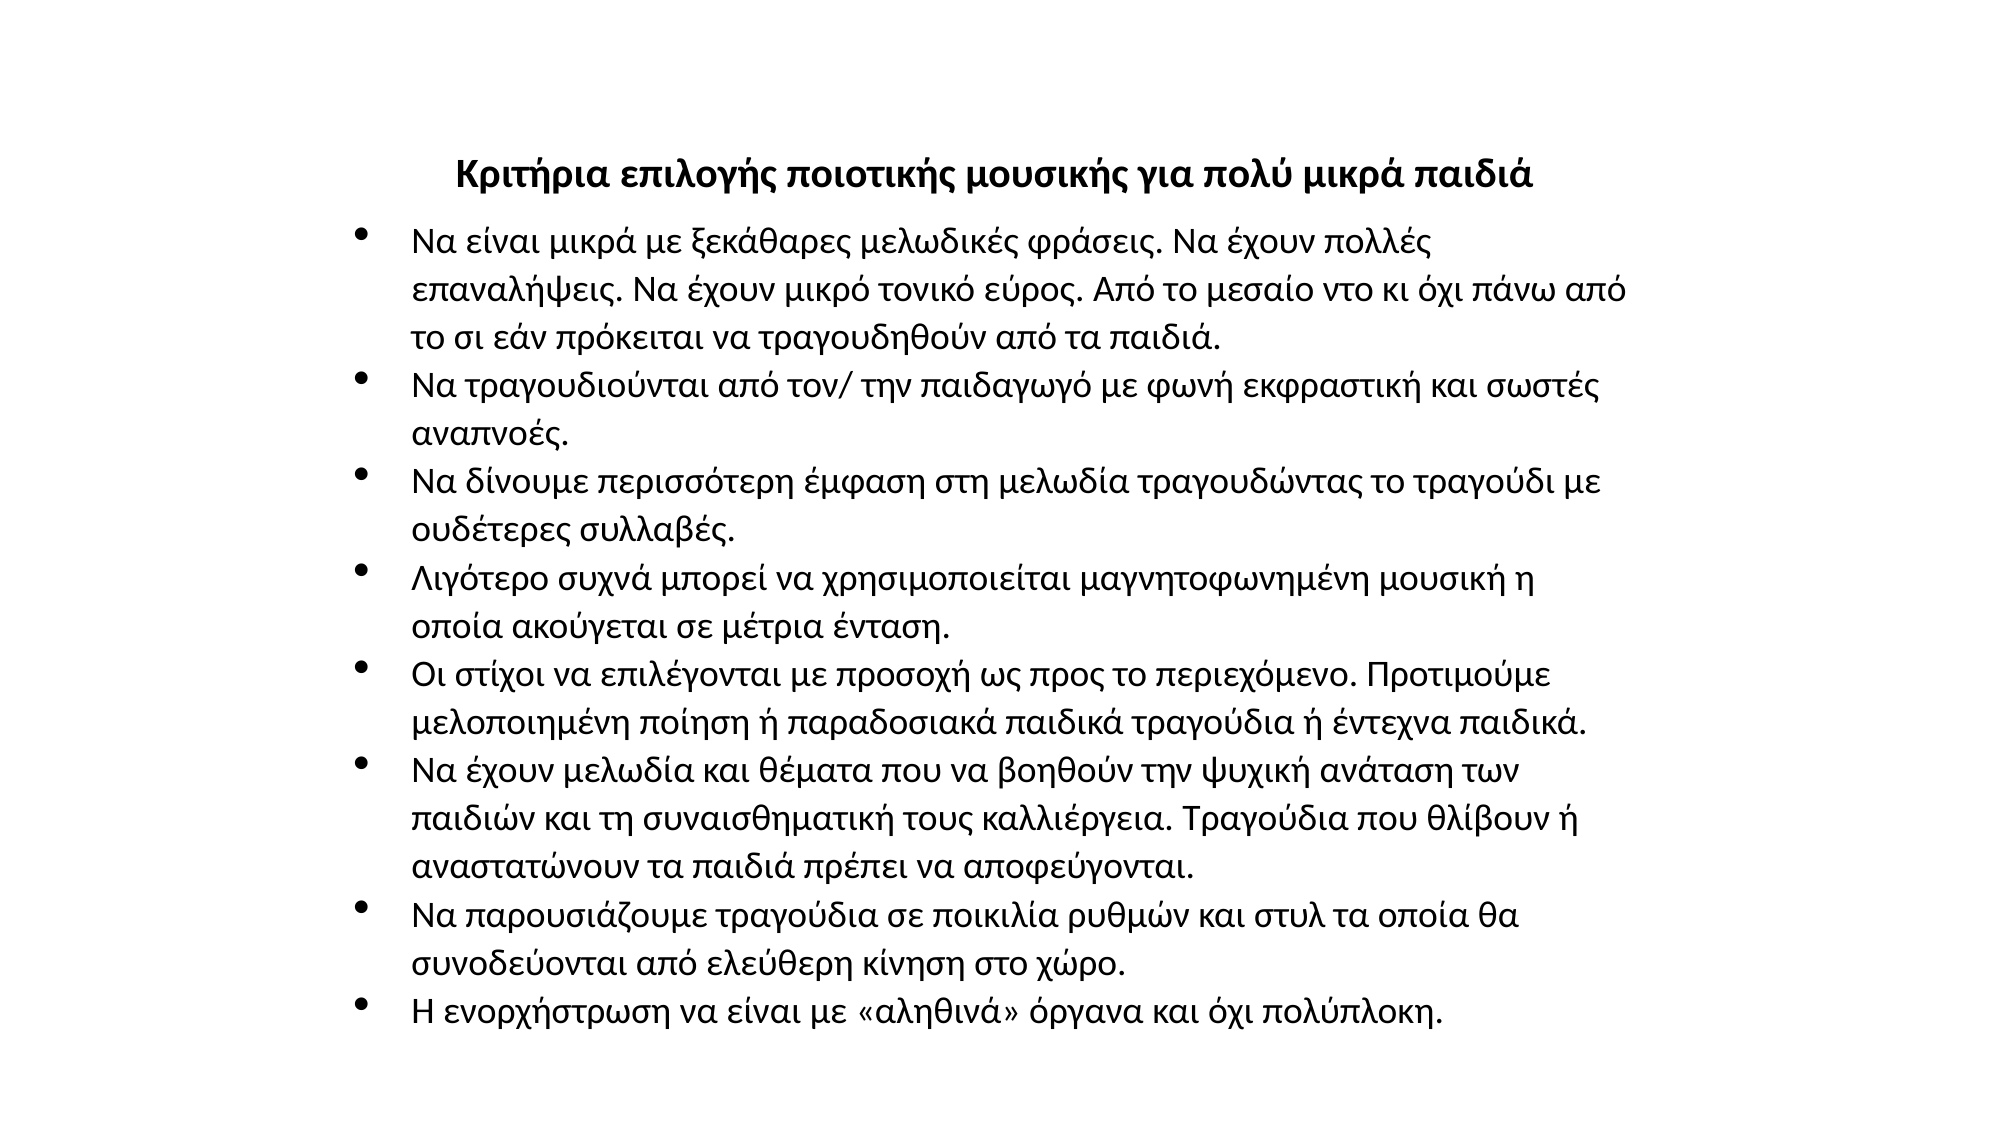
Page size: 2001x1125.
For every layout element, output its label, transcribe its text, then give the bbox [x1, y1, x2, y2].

text_box Κριτήρια επιλογής ποιοτικής μουσικής για πολύ μικρά παιδιά Να είναι μικρά με ξεκάθαρες μελωδικές φράσεις. Να έχουν πολλές επαναλήψεις. Να έχουν μικρό τονικό εύρος. Από το μεσαίο ντο κι όχι πάνω από το σι εάν πρόκειται να τραγουδηθούν από τα παιδιά. Να τραγουδιούνται από τον/ την παιδαγωγό με φωνή εκφραστική και σωστές αναπνοές. Να δίνουμε περισσότερη έμφαση στη μελωδία τραγουδώντας το τραγούδι με ουδέτερες συλλαβές. Λιγότερο συχνά μπορεί να χρησιμοποιείται μαγνητοφωνημένη μουσική η οποία ακούγεται σε μέτρια ένταση. Οι στίχοι να επιλέγονται με προσοχή ως προς το περιεχόμενο. Προτιμούμε μελοποιημένη ποίηση ή παραδοσιακά παιδικά τραγούδια ή έντεχνα παιδικά. Να έχουν μελωδία και θέματα που να βοηθούν την ψυχική ανάταση των παιδιών και τη συναισθηματική τους καλλιέργεια. Τραγούδια που θλίβουν ή αναστατώνουν τα παιδιά πρέπει να αποφεύγονται. Να παρουσιάζουμε τραγούδια σε ποικιλία ρυθμών και στυλ τα οποία θα συνοδεύονται από ελεύθερη κίνηση στο χώρο. Η ενορχήστρωση να είναι με «αληθινά» όργανα και όχι πολύπλοκη. [340, 135, 1650, 1039]
